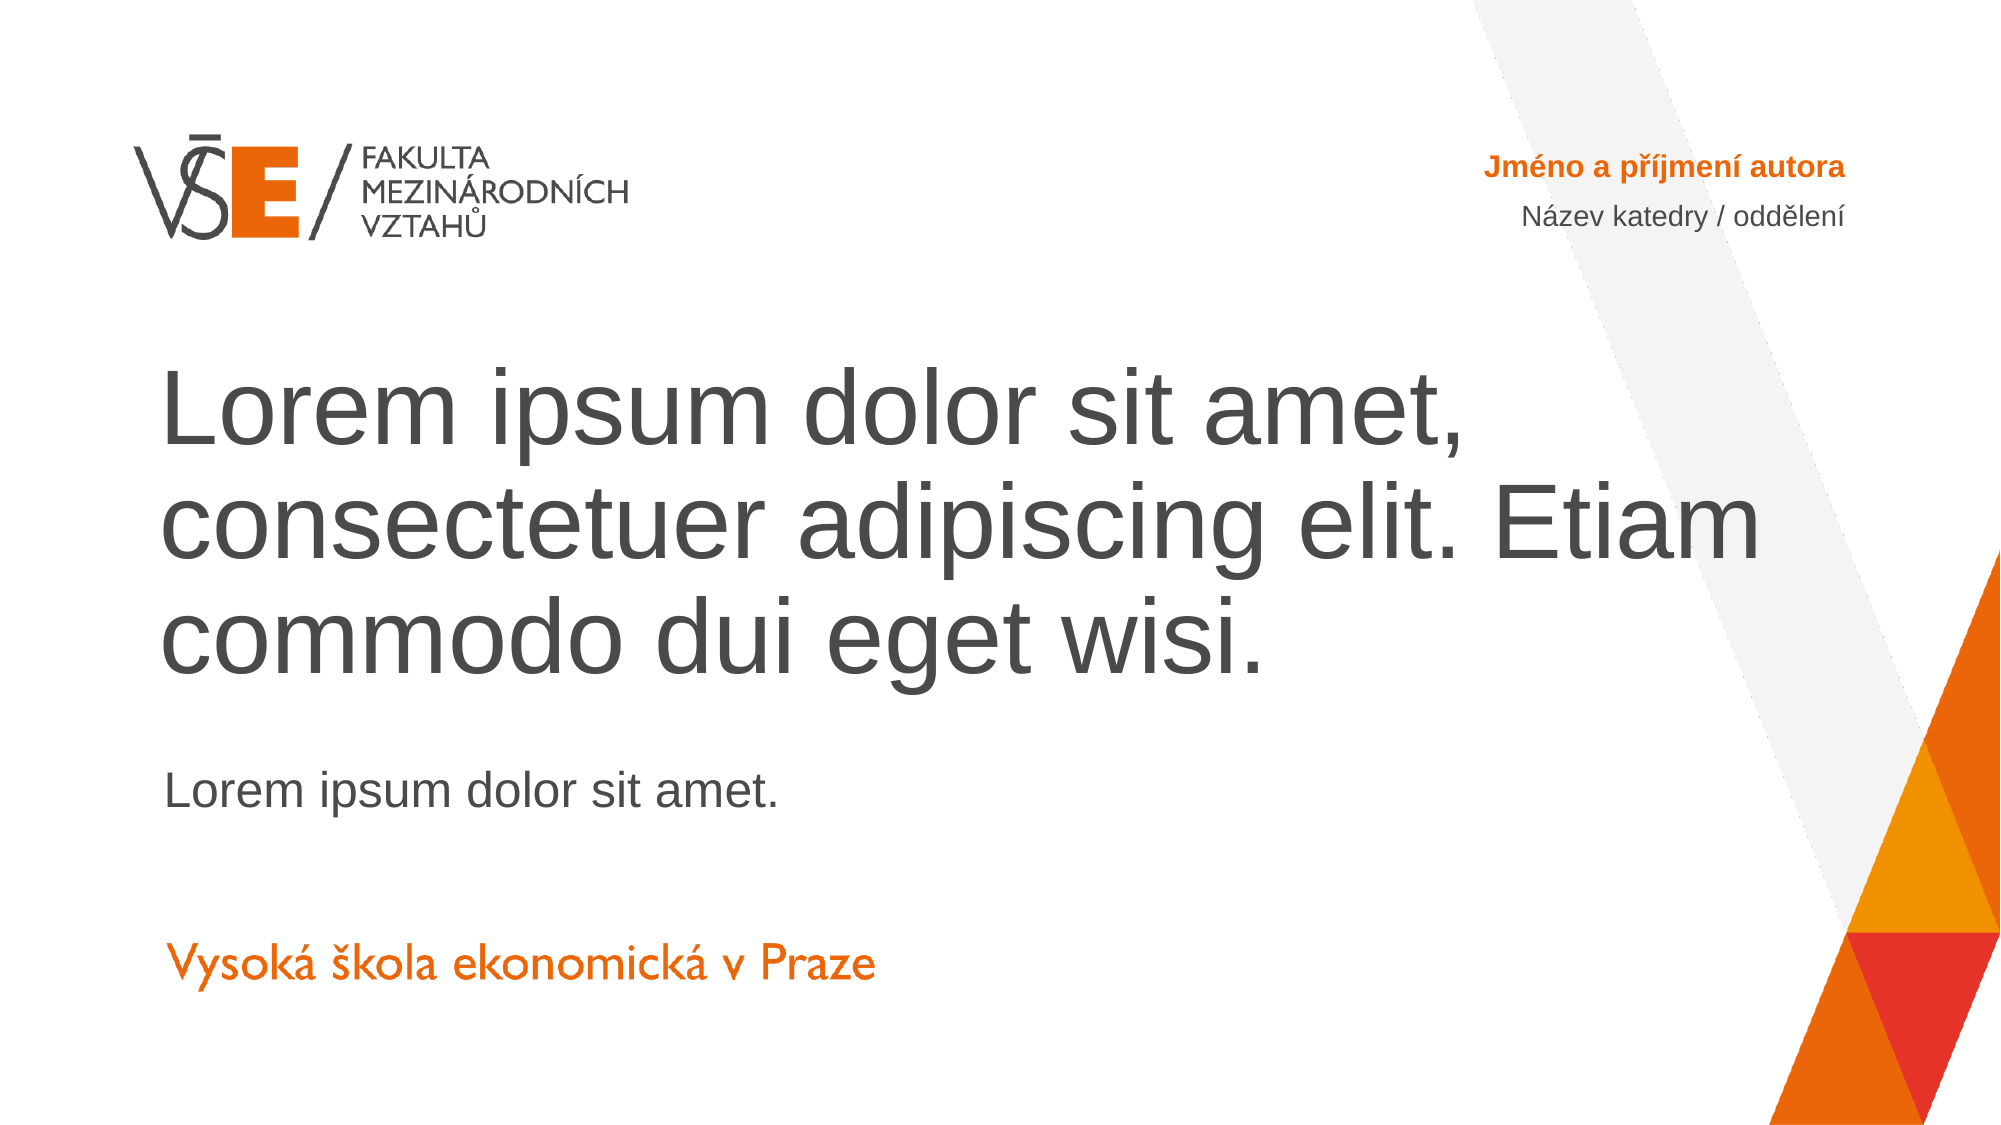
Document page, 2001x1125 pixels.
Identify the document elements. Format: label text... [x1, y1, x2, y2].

subtitle Lorem ipsum dolor sit amet. [148, 756, 1864, 891]
list Jméno a příjmení autora [1250, 142, 1861, 193]
picture [0, 0, 2000, 1125]
list Název katedry / oddělení [1250, 193, 1861, 245]
title Lorem ipsum dolor sit amet, consectetuer adipiscing elit. Etiam commodo dui eget wisi. [144, 345, 1864, 706]
